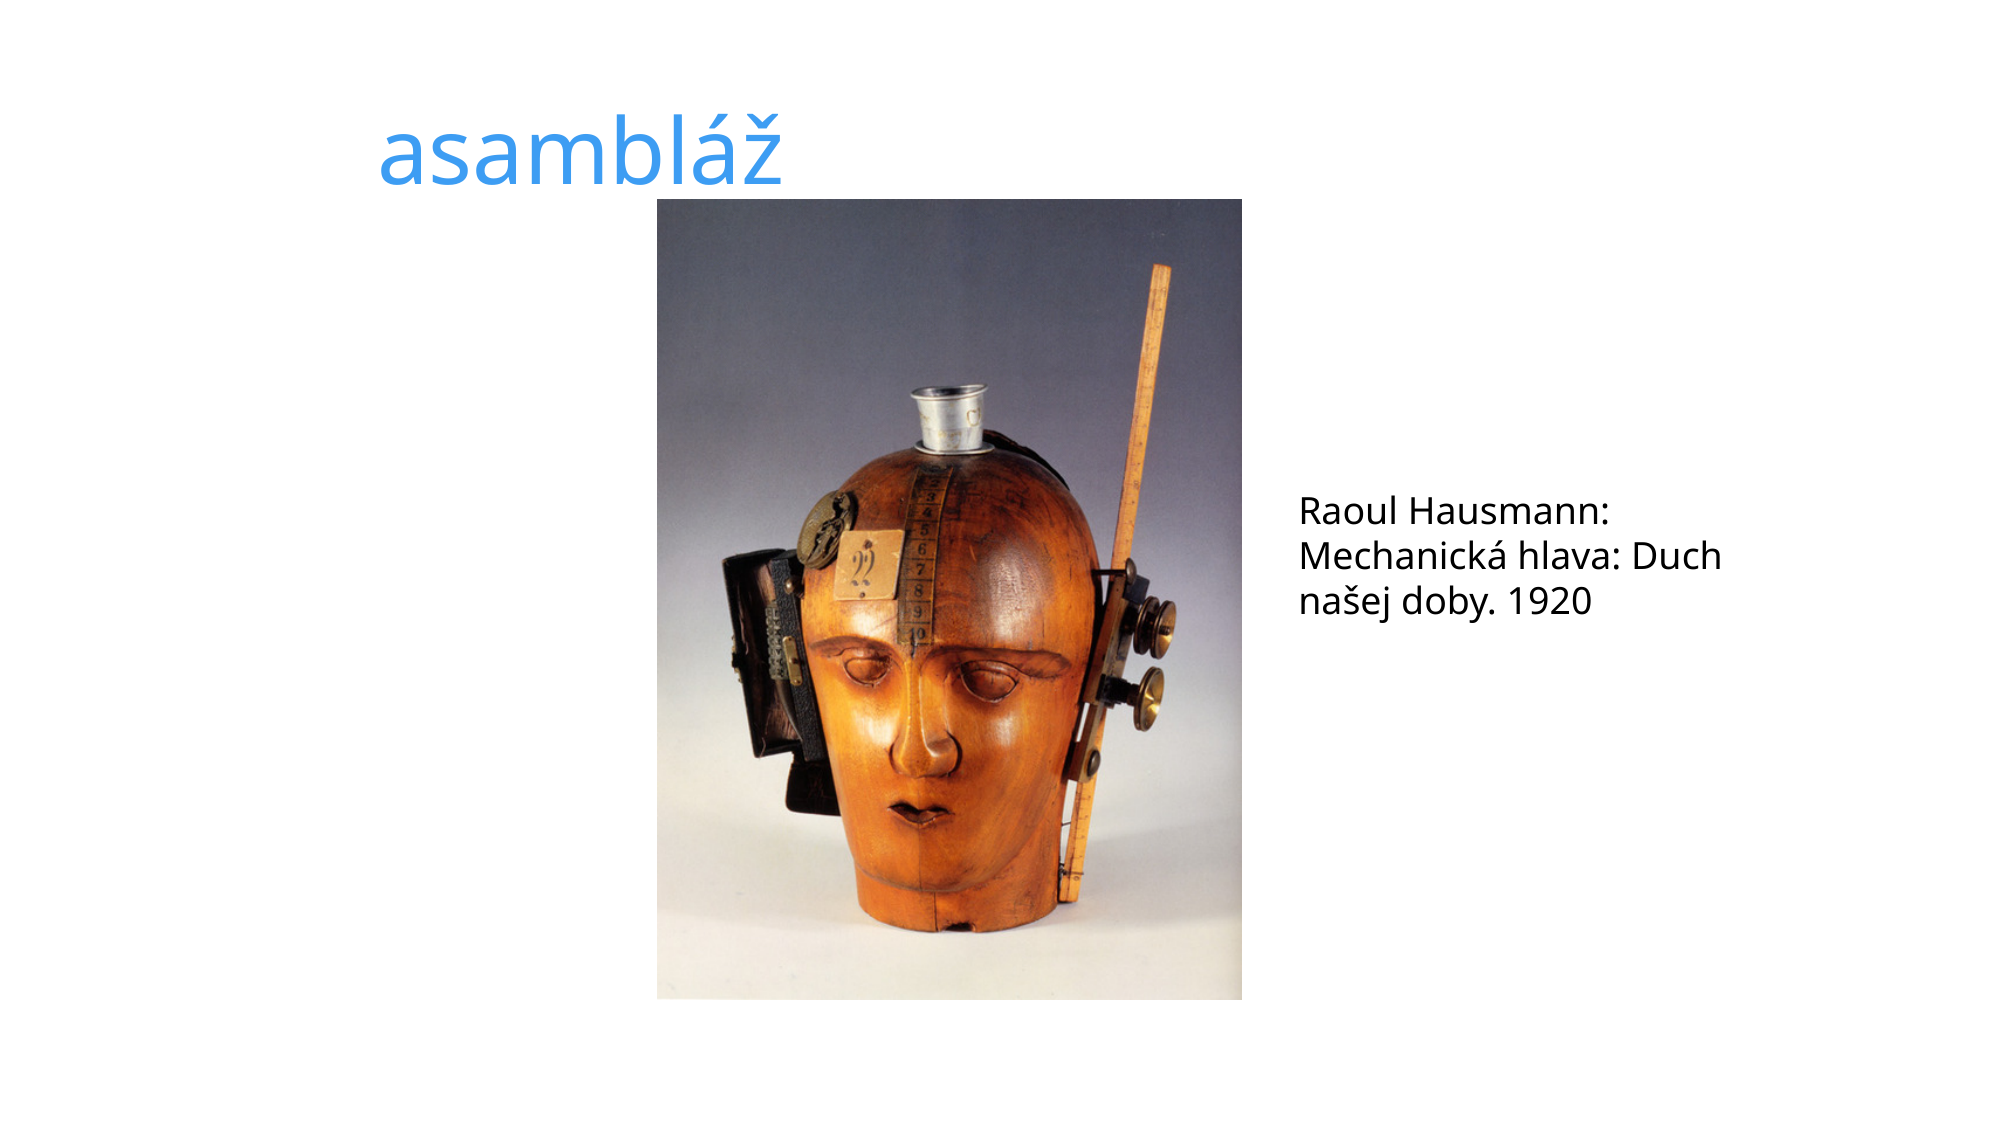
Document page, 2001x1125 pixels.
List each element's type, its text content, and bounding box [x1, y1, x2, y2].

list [657, 199, 1242, 1000]
text_box Raoul Hausmann: Mechanická hlava: Duch našej doby. 1920 [1283, 479, 1750, 630]
title asambláž [362, 54, 1638, 256]
